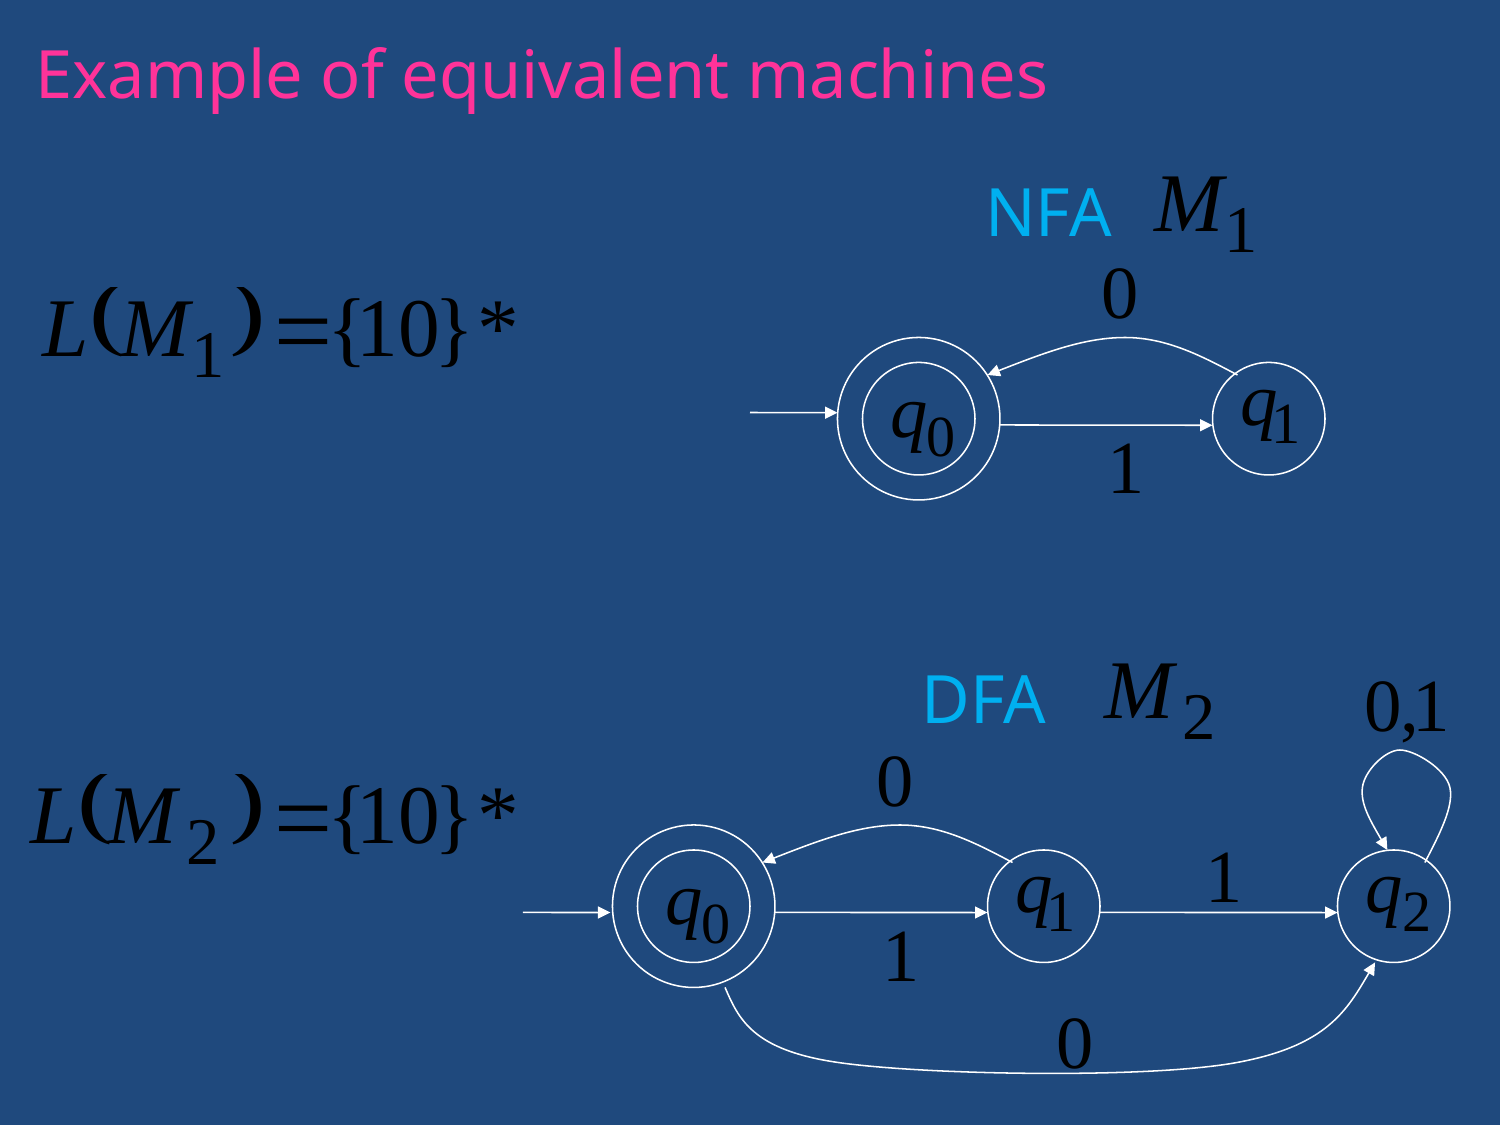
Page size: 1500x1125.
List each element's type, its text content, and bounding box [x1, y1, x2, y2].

text_box [1337, 863, 1450, 963]
text_box NFA [970, 162, 1127, 258]
list [75, 262, 1425, 1005]
text_box [774, 906, 988, 919]
text_box [999, 419, 1213, 432]
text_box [1237, 362, 1299, 449]
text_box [662, 862, 734, 950]
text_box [1362, 849, 1436, 936]
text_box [1053, 1012, 1096, 1076]
text_box [762, 824, 1007, 864]
text_box [1362, 759, 1451, 848]
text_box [1210, 846, 1238, 908]
text_box [987, 337, 1232, 377]
text_box [749, 406, 838, 419]
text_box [1112, 437, 1140, 499]
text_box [24, 774, 517, 869]
text_box [522, 906, 611, 919]
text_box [37, 287, 517, 382]
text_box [1149, 162, 1257, 257]
text_box [1212, 374, 1326, 475]
text_box [612, 824, 775, 988]
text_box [1362, 674, 1447, 751]
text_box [1099, 649, 1219, 744]
text_box [987, 861, 1101, 963]
text_box [1241, 906, 1338, 919]
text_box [1012, 849, 1074, 936]
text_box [887, 374, 959, 463]
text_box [874, 749, 917, 813]
text_box [837, 337, 1000, 500]
text_box [724, 962, 1376, 1074]
text_box DFA [906, 649, 1061, 745]
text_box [887, 924, 915, 986]
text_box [1099, 262, 1142, 326]
text_box Example of equivalent machines [20, 24, 1065, 120]
